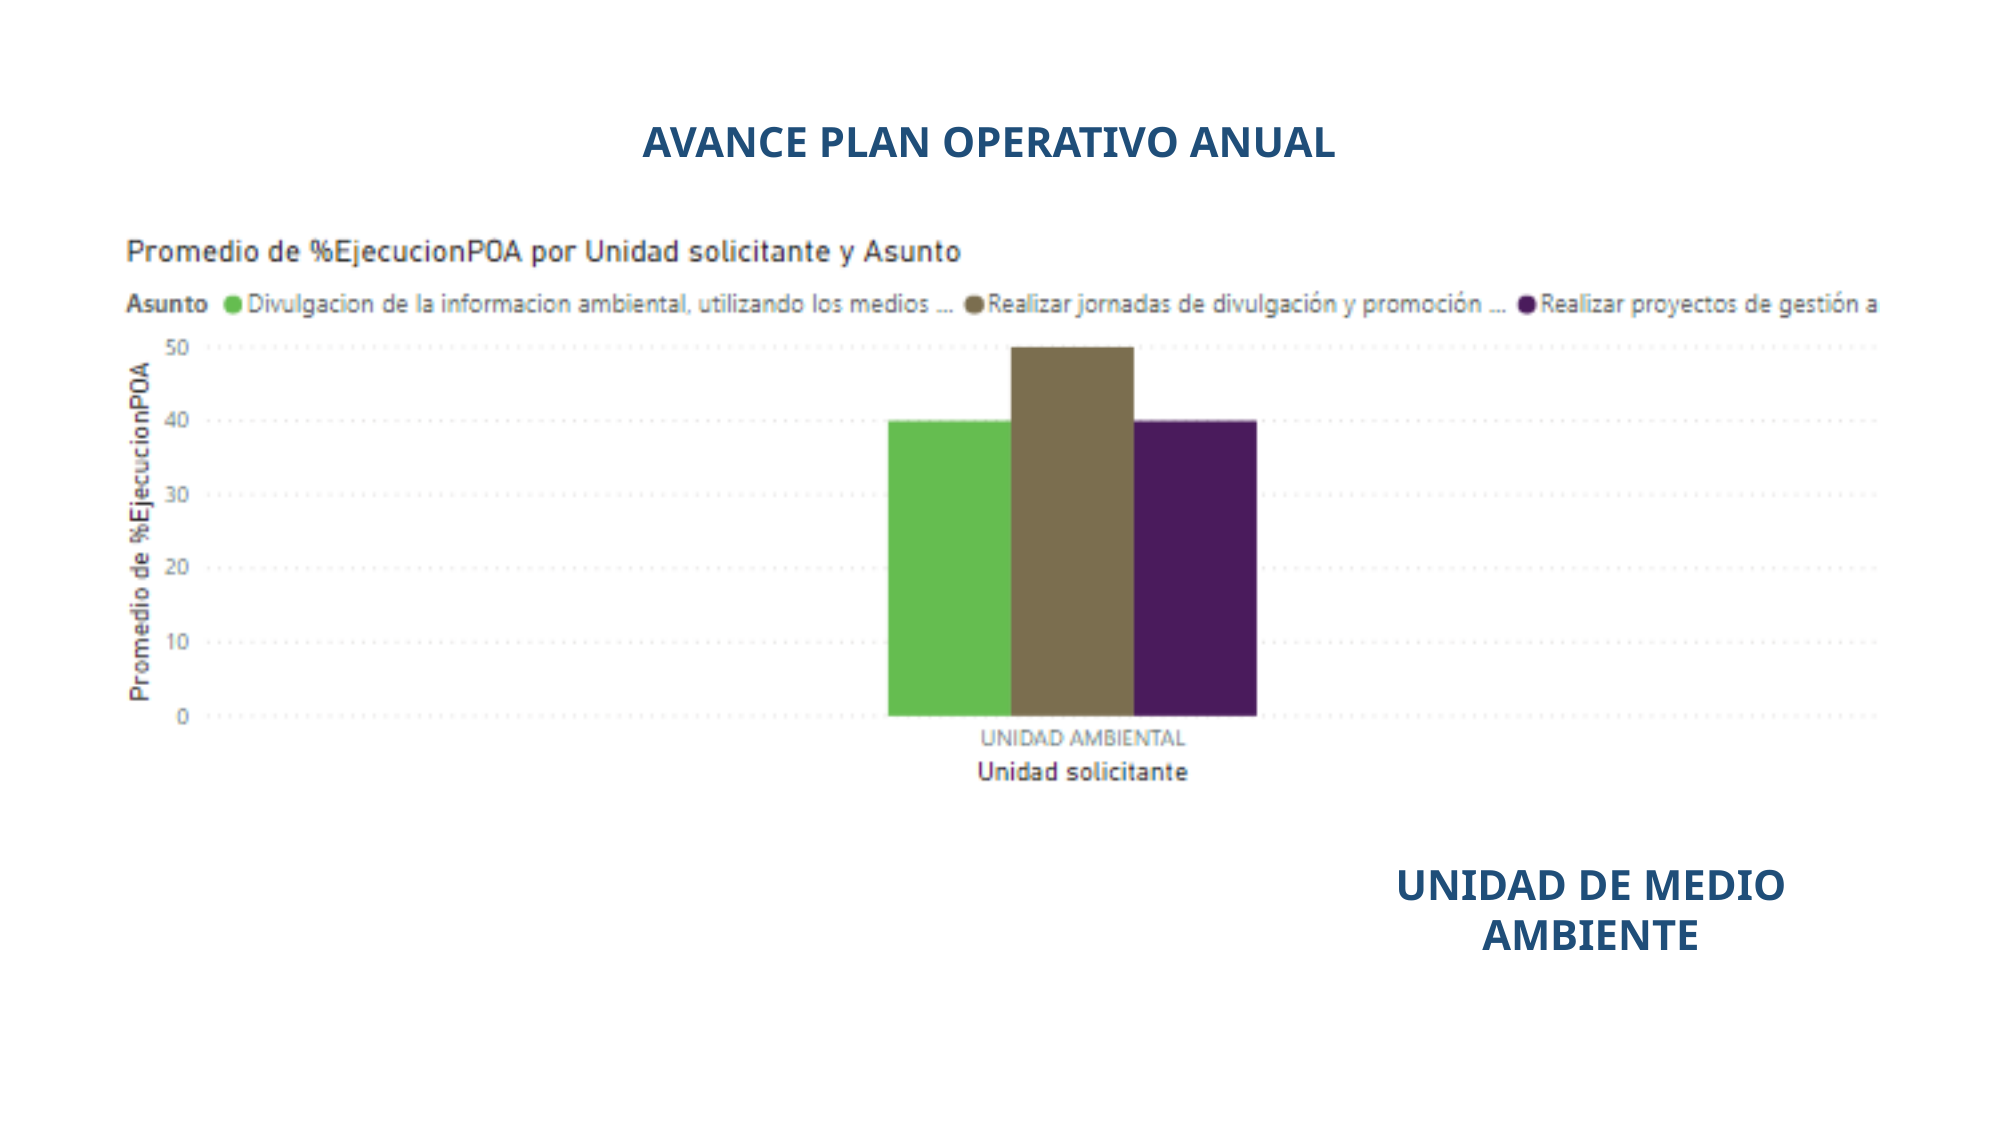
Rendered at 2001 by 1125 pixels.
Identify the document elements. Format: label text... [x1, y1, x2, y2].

picture [119, 233, 1880, 792]
text_box AVANCE PLAN OPERATIVO ANUAL [417, 108, 1583, 173]
text_box UNIDAD DE MEDIO AMBIENTE [1333, 851, 1849, 967]
